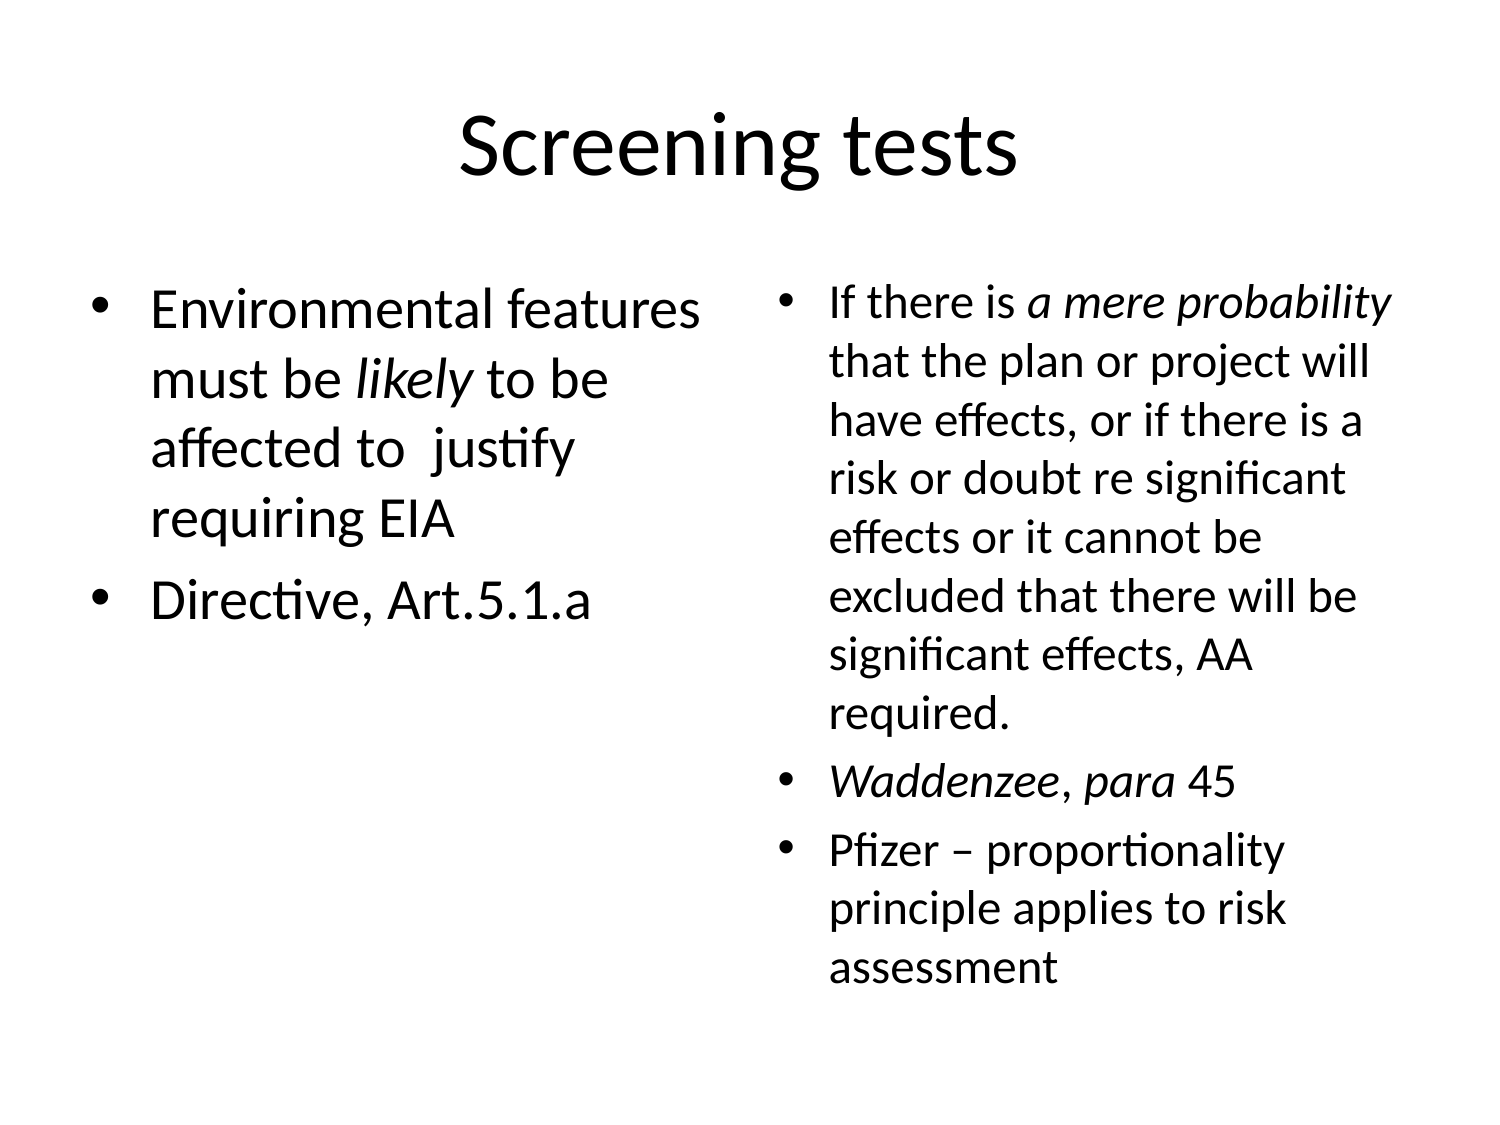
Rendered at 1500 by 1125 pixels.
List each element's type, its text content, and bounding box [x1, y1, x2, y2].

title Screening tests [75, 45, 1425, 233]
list If there is a mere probability that the plan or project will have effects, or if there is a risk or doubt re significant effects or it cannot be excluded that there will be significant effects, AA required. Waddenzee, para 45 Pfizer – proportionality principle applies to risk assessment [762, 262, 1425, 1005]
list Environmental features must be likely to be affected to justify requiring EIA Directive, Art.5.1.a [75, 262, 738, 1005]
